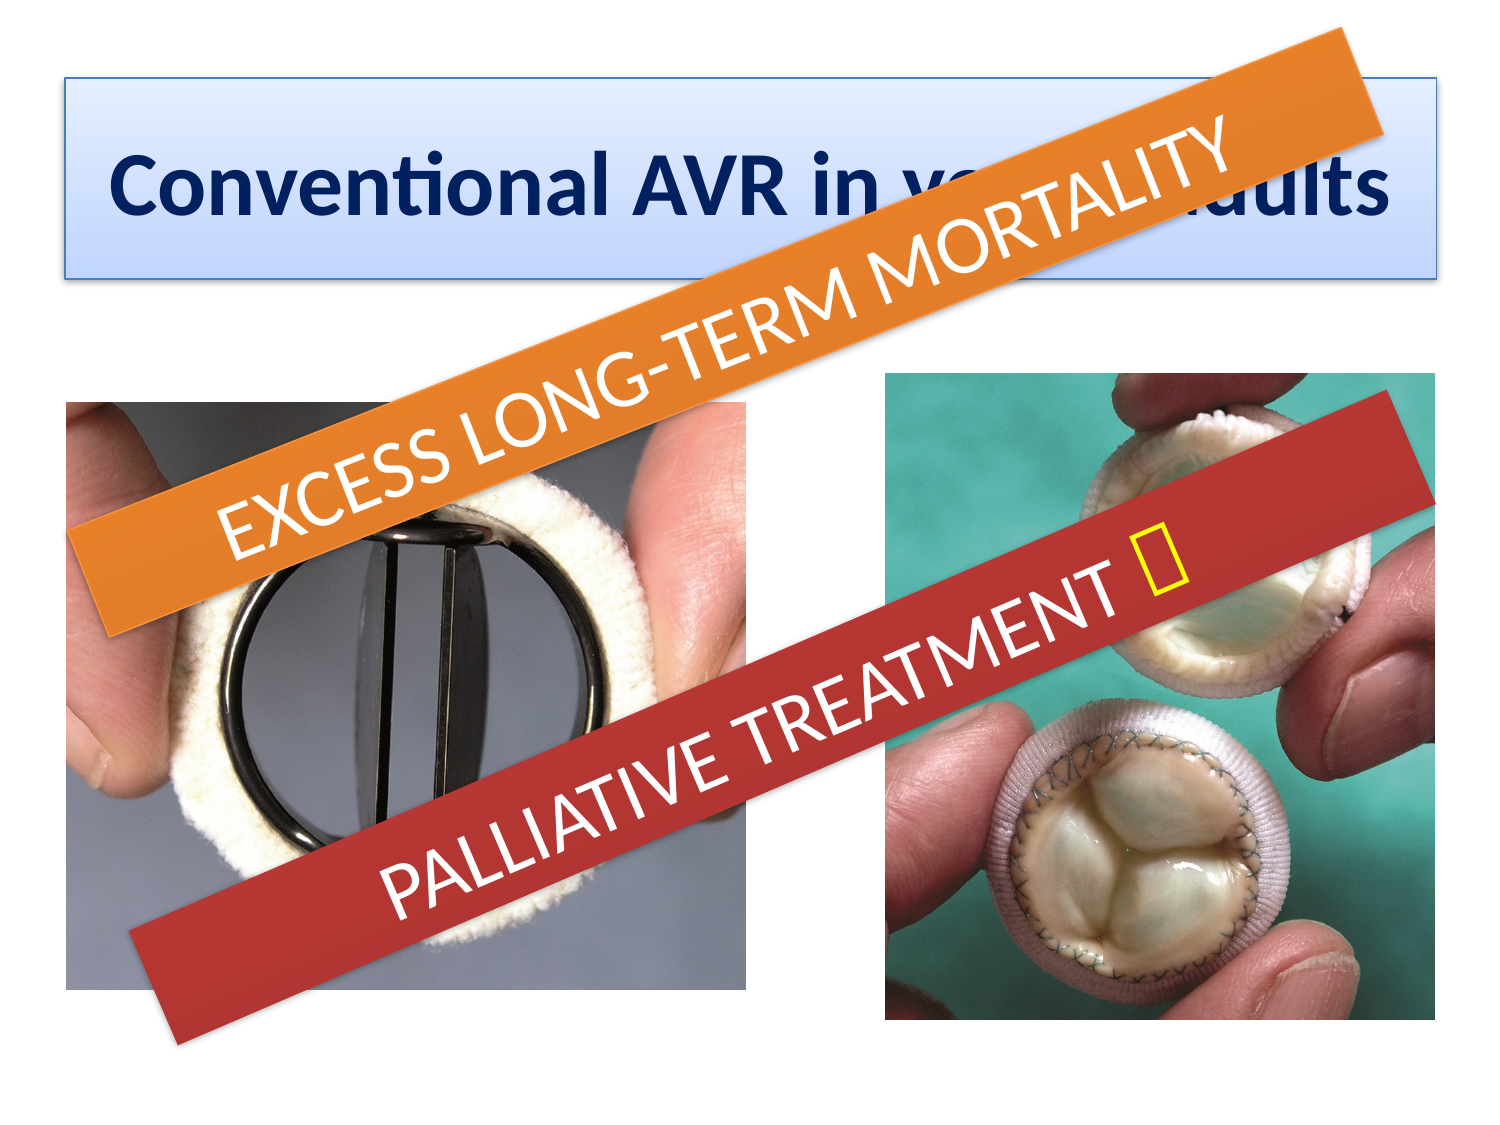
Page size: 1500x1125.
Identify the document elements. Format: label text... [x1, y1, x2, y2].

text_box Conventional AVR in young adults [1037, 77, 1437, 280]
picture [885, 373, 1435, 1020]
text_box PALLIATIVE TREATMENT  [751, 607, 880, 799]
text_box PALLIATIVE TREATMENT  [157, 999, 286, 1046]
picture [66, 402, 746, 991]
text_box Conventional AVR in young adults [64, 77, 1206, 280]
text_box EXCESS LONG-TERM MORTALITY [393, 26, 1385, 401]
